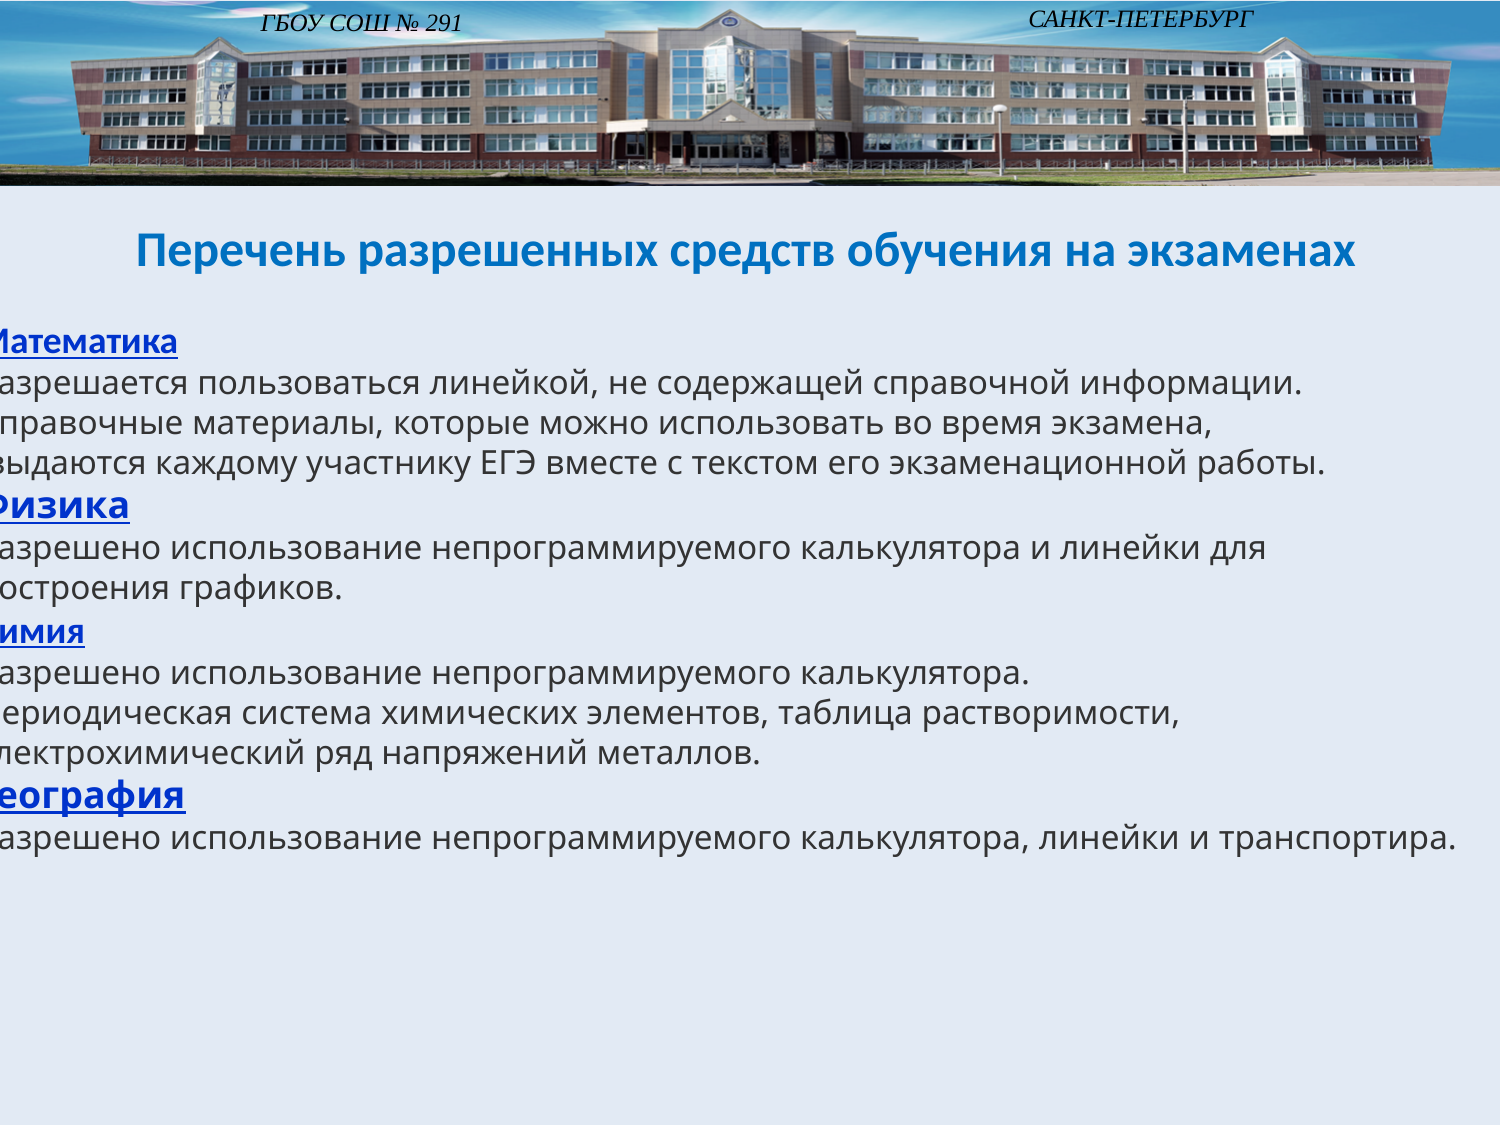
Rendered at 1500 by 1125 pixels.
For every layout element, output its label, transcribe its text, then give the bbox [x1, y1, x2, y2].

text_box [194, 0, 1273, 46]
text_box Перечень разрешенных средств обучения на экзаменах [121, 209, 1381, 285]
text_box Математика Разрешается пользоваться линейкой, не содержащей справочной информации. Справочные материалы, которые можно использовать во время экзамена, выдаются каждому участнику ЕГЭ вместе с текстом его экзаменационной работы. Физика Разрешено использование непрограммируемого калькулятора и линейки для построения графиков. Химия Разрешено использование непрограммируемого калькулятора. Периодическая система химических элементов, таблица растворимости, электрохимический ряд напряжений металлов. География Разрешено использование непрограммируемого калькулятора, линейки и транспортира. [0, 309, 1475, 864]
picture [0, 0, 1500, 186]
